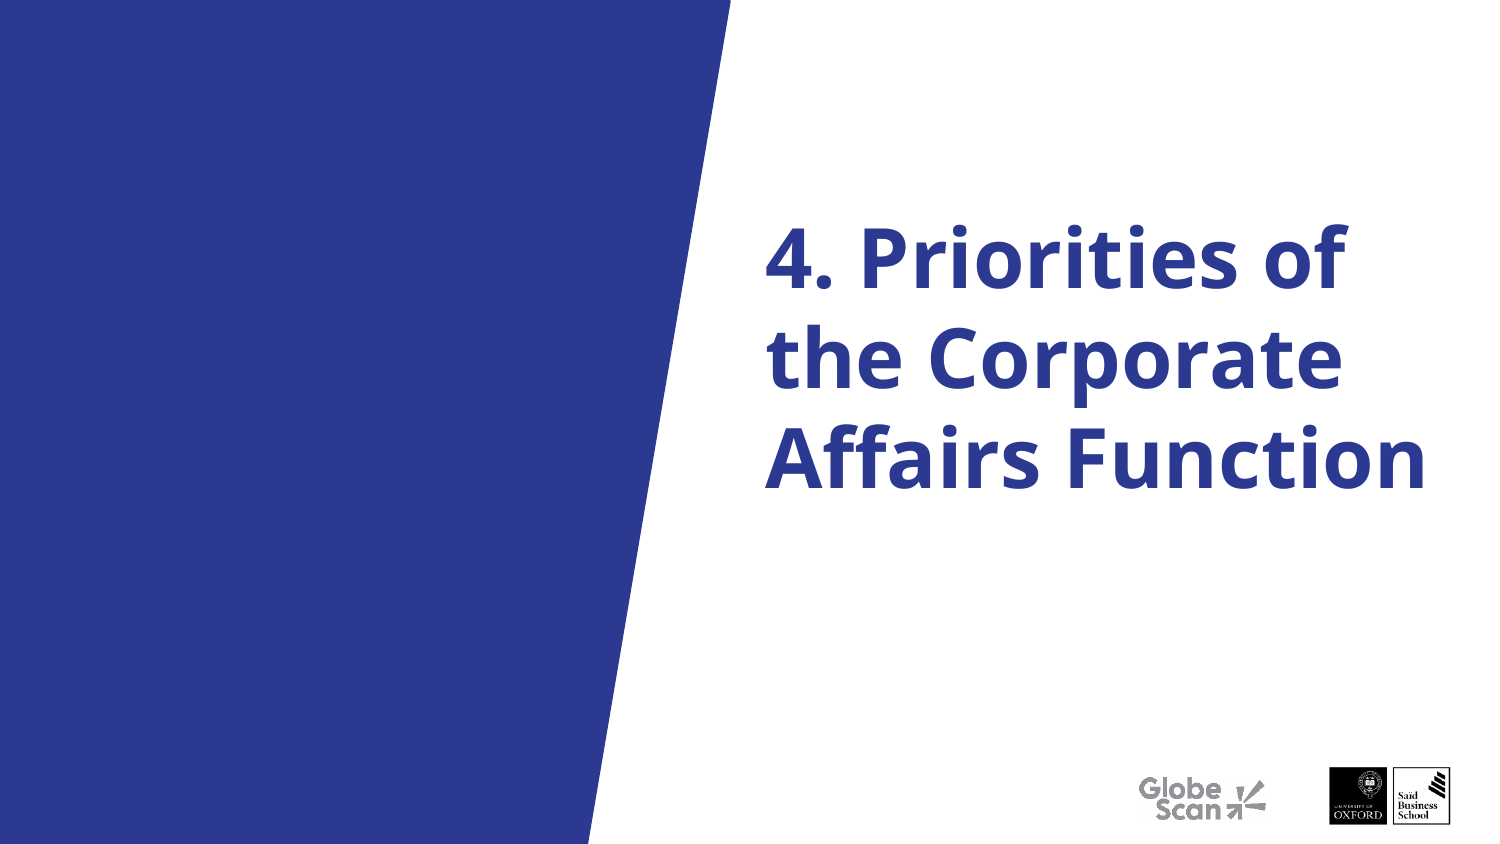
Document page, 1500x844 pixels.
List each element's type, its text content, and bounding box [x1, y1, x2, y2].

picture [1300, 748, 1479, 843]
title 4. Priorities of the Corporate Affairs Function [750, 194, 1500, 513]
picture [1139, 777, 1266, 820]
